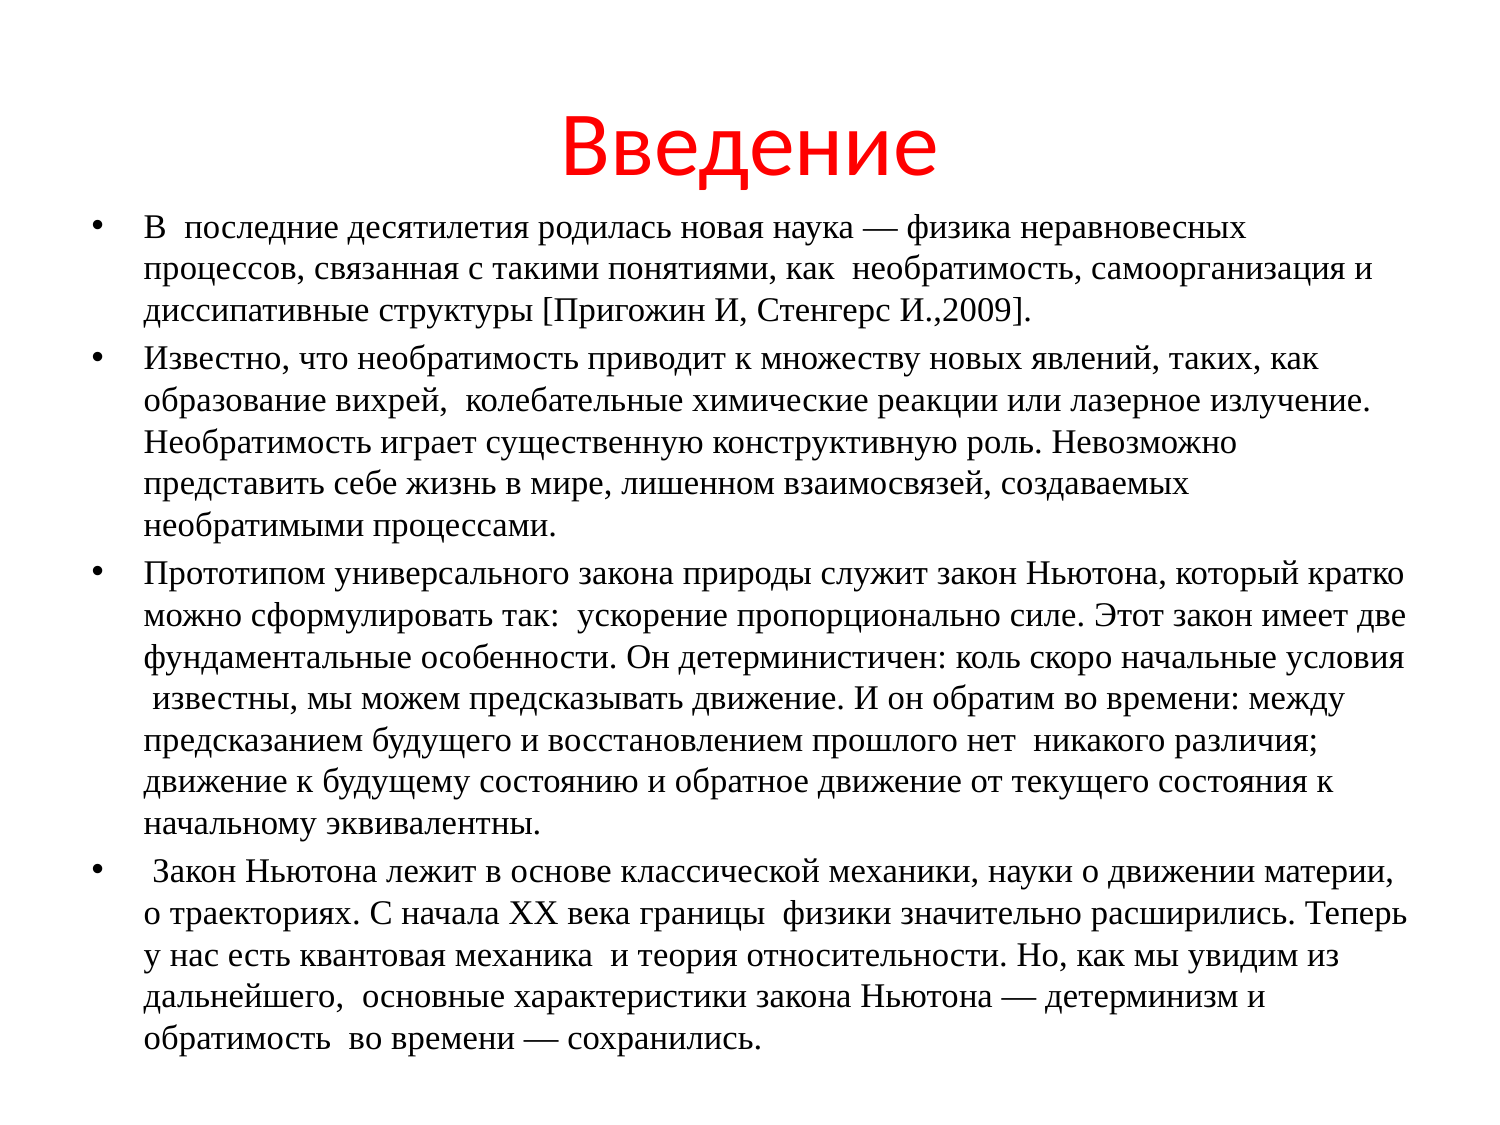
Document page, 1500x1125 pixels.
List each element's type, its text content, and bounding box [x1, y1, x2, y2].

list В последние десятилетия родилась новая наука — физика неравновесных процессов, связанная с такими понятиями, как необратимость, самоорганизация и диссипативные структуры [Пригожин И, Стенгерс И.,2009]. Известно, что необратимость приводит к множеству новых явлений, таких, как образование вихрей, колебательные химические реакции или лазерное излучение. Необратимость играет существенную конструктивную роль. Невозможно представить себе жизнь в мире, лишенном взаимосвязей, создаваемых необратимыми процессами. Прототипом универсального закона природы служит закон Ньютона, который кратко можно сформулировать так: ускорение пропорционально силе. Этот закон имеет две фундаментальные особенности. Он детерминистичен: коль скоро начальные условия известны, мы можем предсказывать движение. И он обратим во времени: между предсказанием будущего и восстановлением прошлого нет никакого различия; движение к будущему состоянию и обратное движение от текущего состояния к начальному эквивалентны. Закон Ньютона лежит в основе классической механики, науки о движении материи, о траекториях. С начала XX века границы физики значительно расширились. Теперь у нас есть квантовая механика и теория относительности. Но, как мы увидим из дальнейшего, основные характеристики закона Ньютона — детерминизм и обратимость во времени — сохранились. [76, 196, 1427, 1071]
title Введение [75, 45, 1425, 233]
